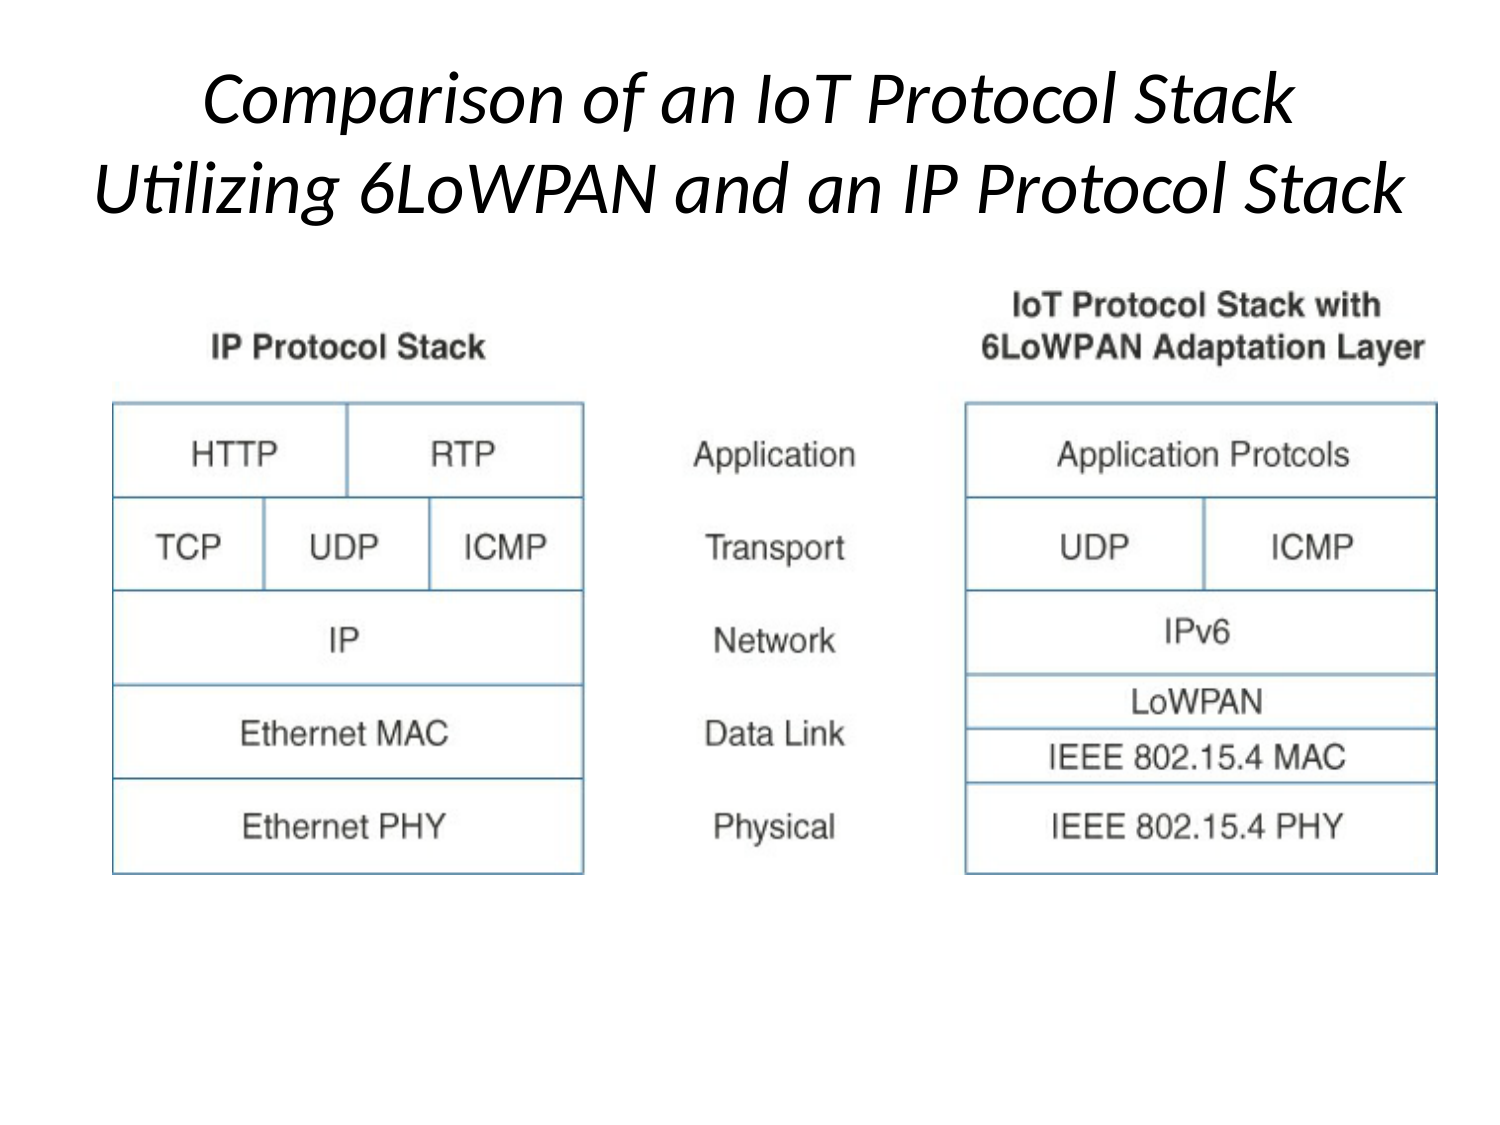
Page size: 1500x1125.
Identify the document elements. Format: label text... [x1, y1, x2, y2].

title Comparison of an IoT Protocol Stack Utilizing 6LoWPAN and an IP Protocol Stack [75, 45, 1425, 233]
picture [112, 287, 1438, 876]
